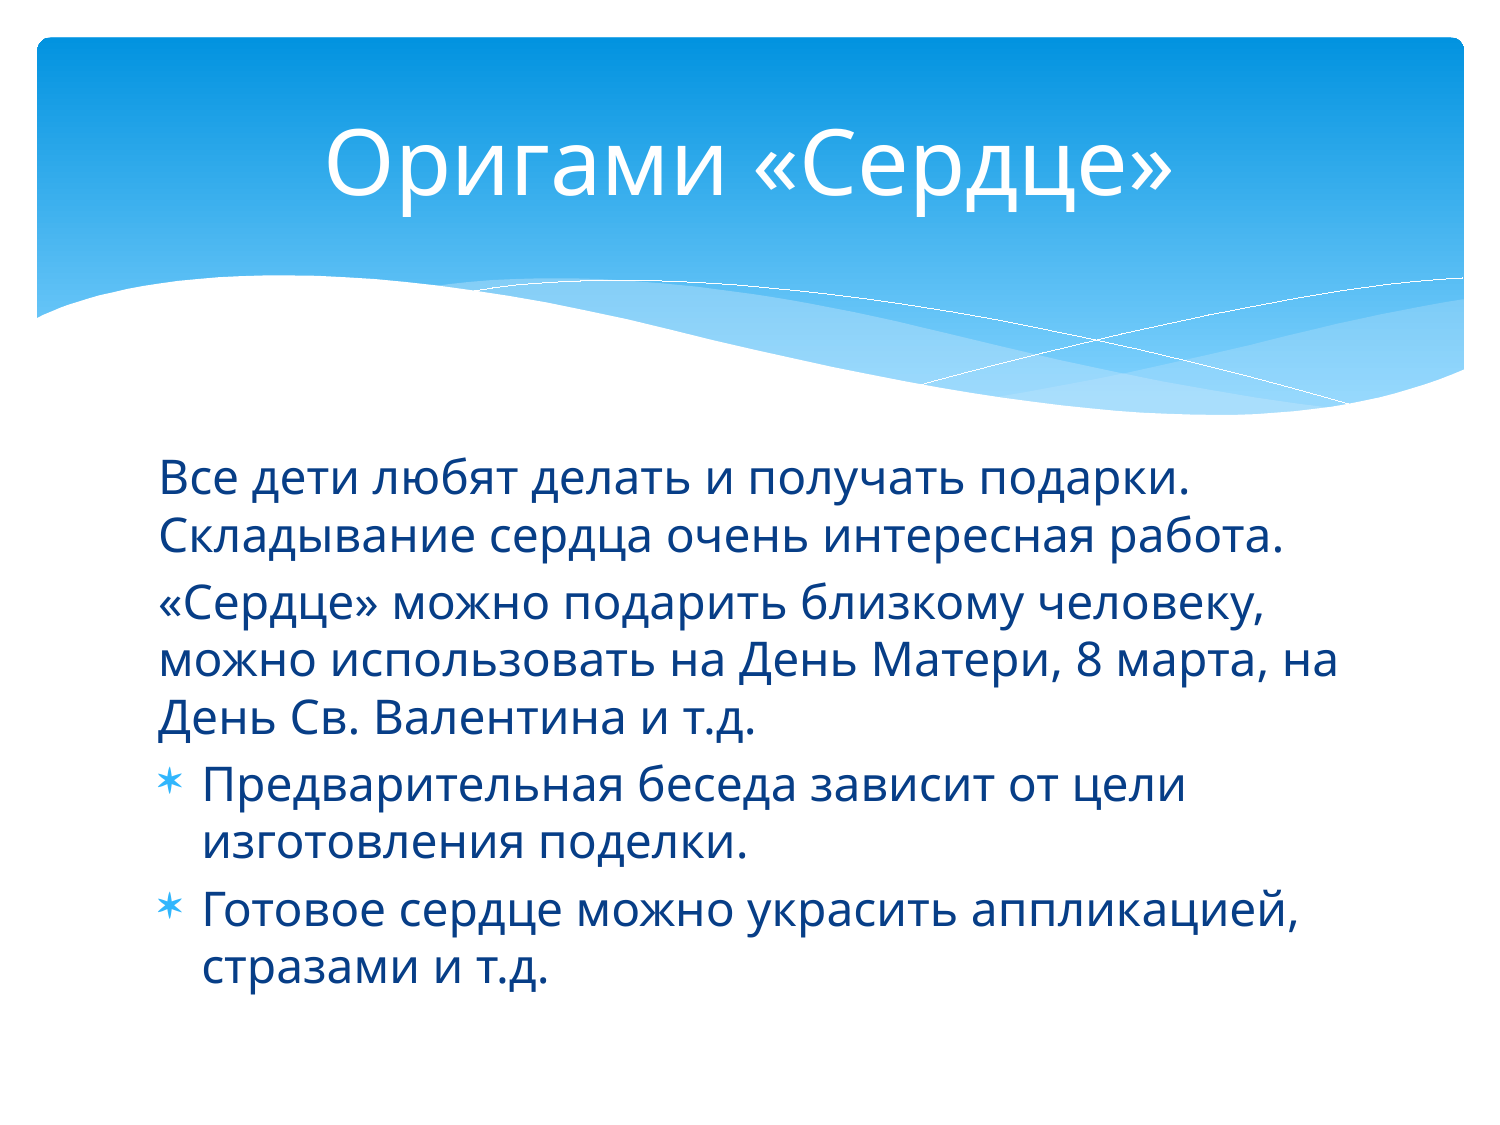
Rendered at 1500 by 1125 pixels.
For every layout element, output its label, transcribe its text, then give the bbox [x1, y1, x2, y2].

title Оригами «Сердце» [75, 55, 1425, 261]
list Все дети любят делать и получать подарки. Складывание сердца очень интересная работа. «Сердце» можно подарить близкому человеку, можно использовать на День Матери, 8 марта, на День Св. Валентина и т.д. Предварительная беседа зависит от цели изготовления поделки. Готовое сердце можно украсить аппликацией, стразами и т.д. [143, 438, 1359, 1005]
